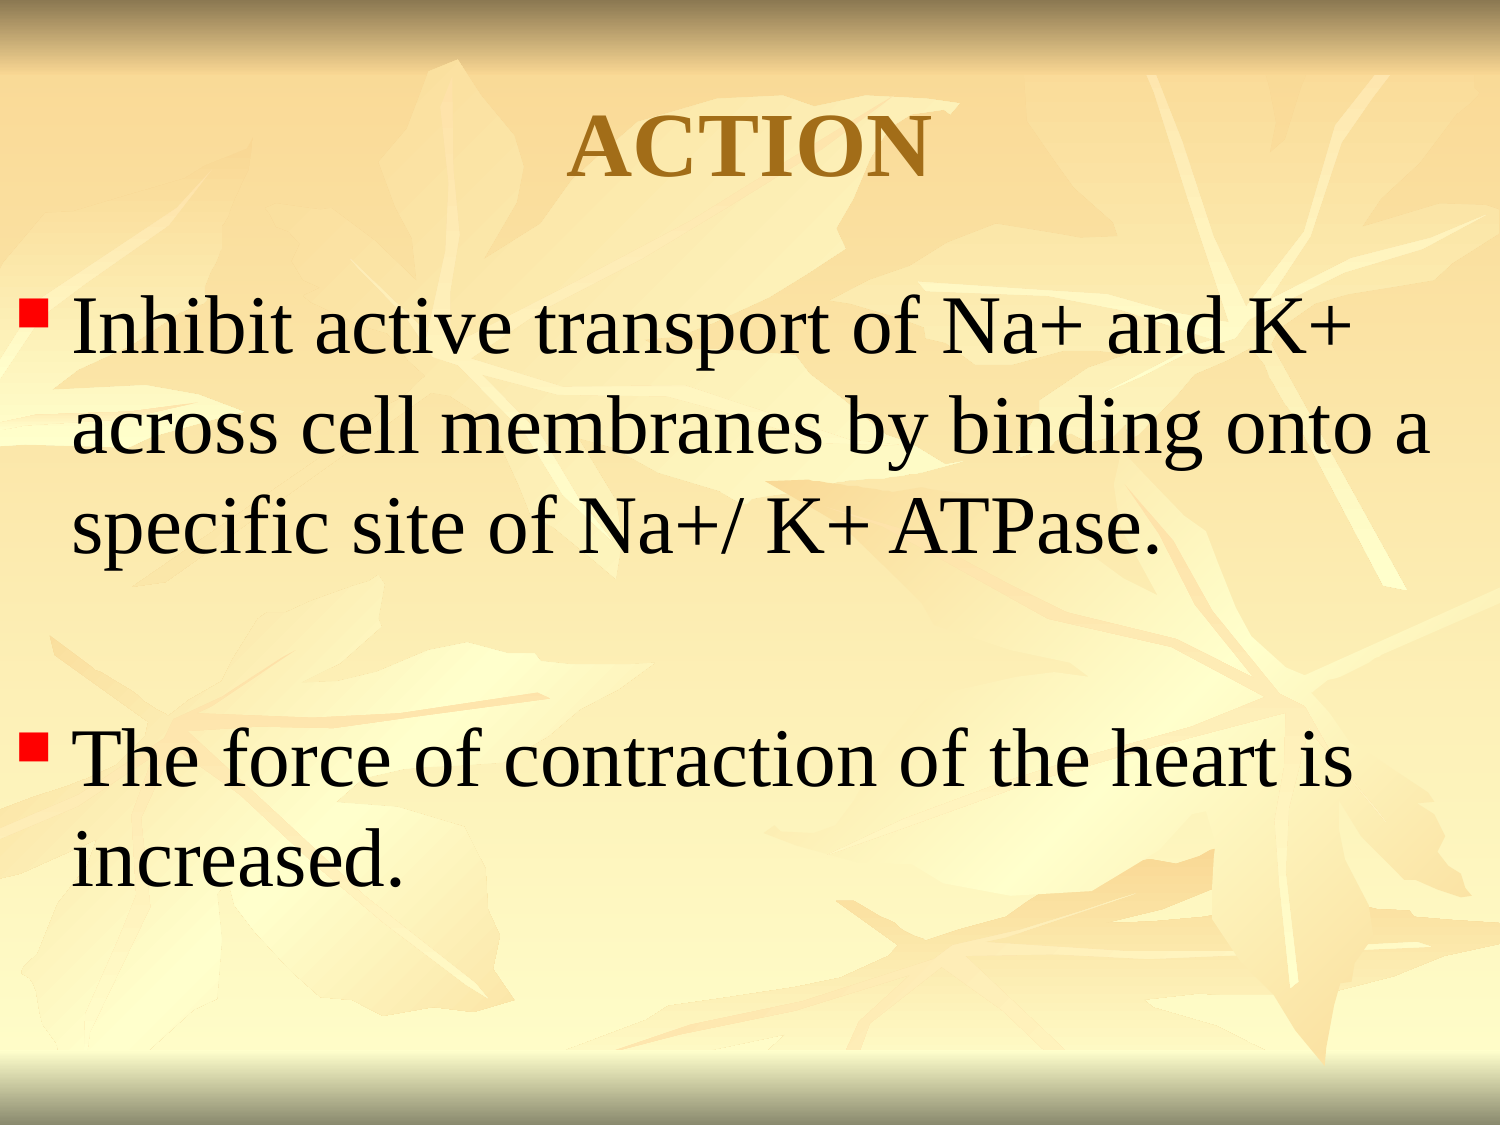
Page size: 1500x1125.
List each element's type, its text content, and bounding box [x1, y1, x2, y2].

list Inhibit active transport of Na+ and K+ across cell membranes by binding onto a specific site of Na+/ K+ ATPase. The force of contraction of the heart is increased. [0, 262, 1500, 1006]
title ACTION [75, 45, 1425, 234]
